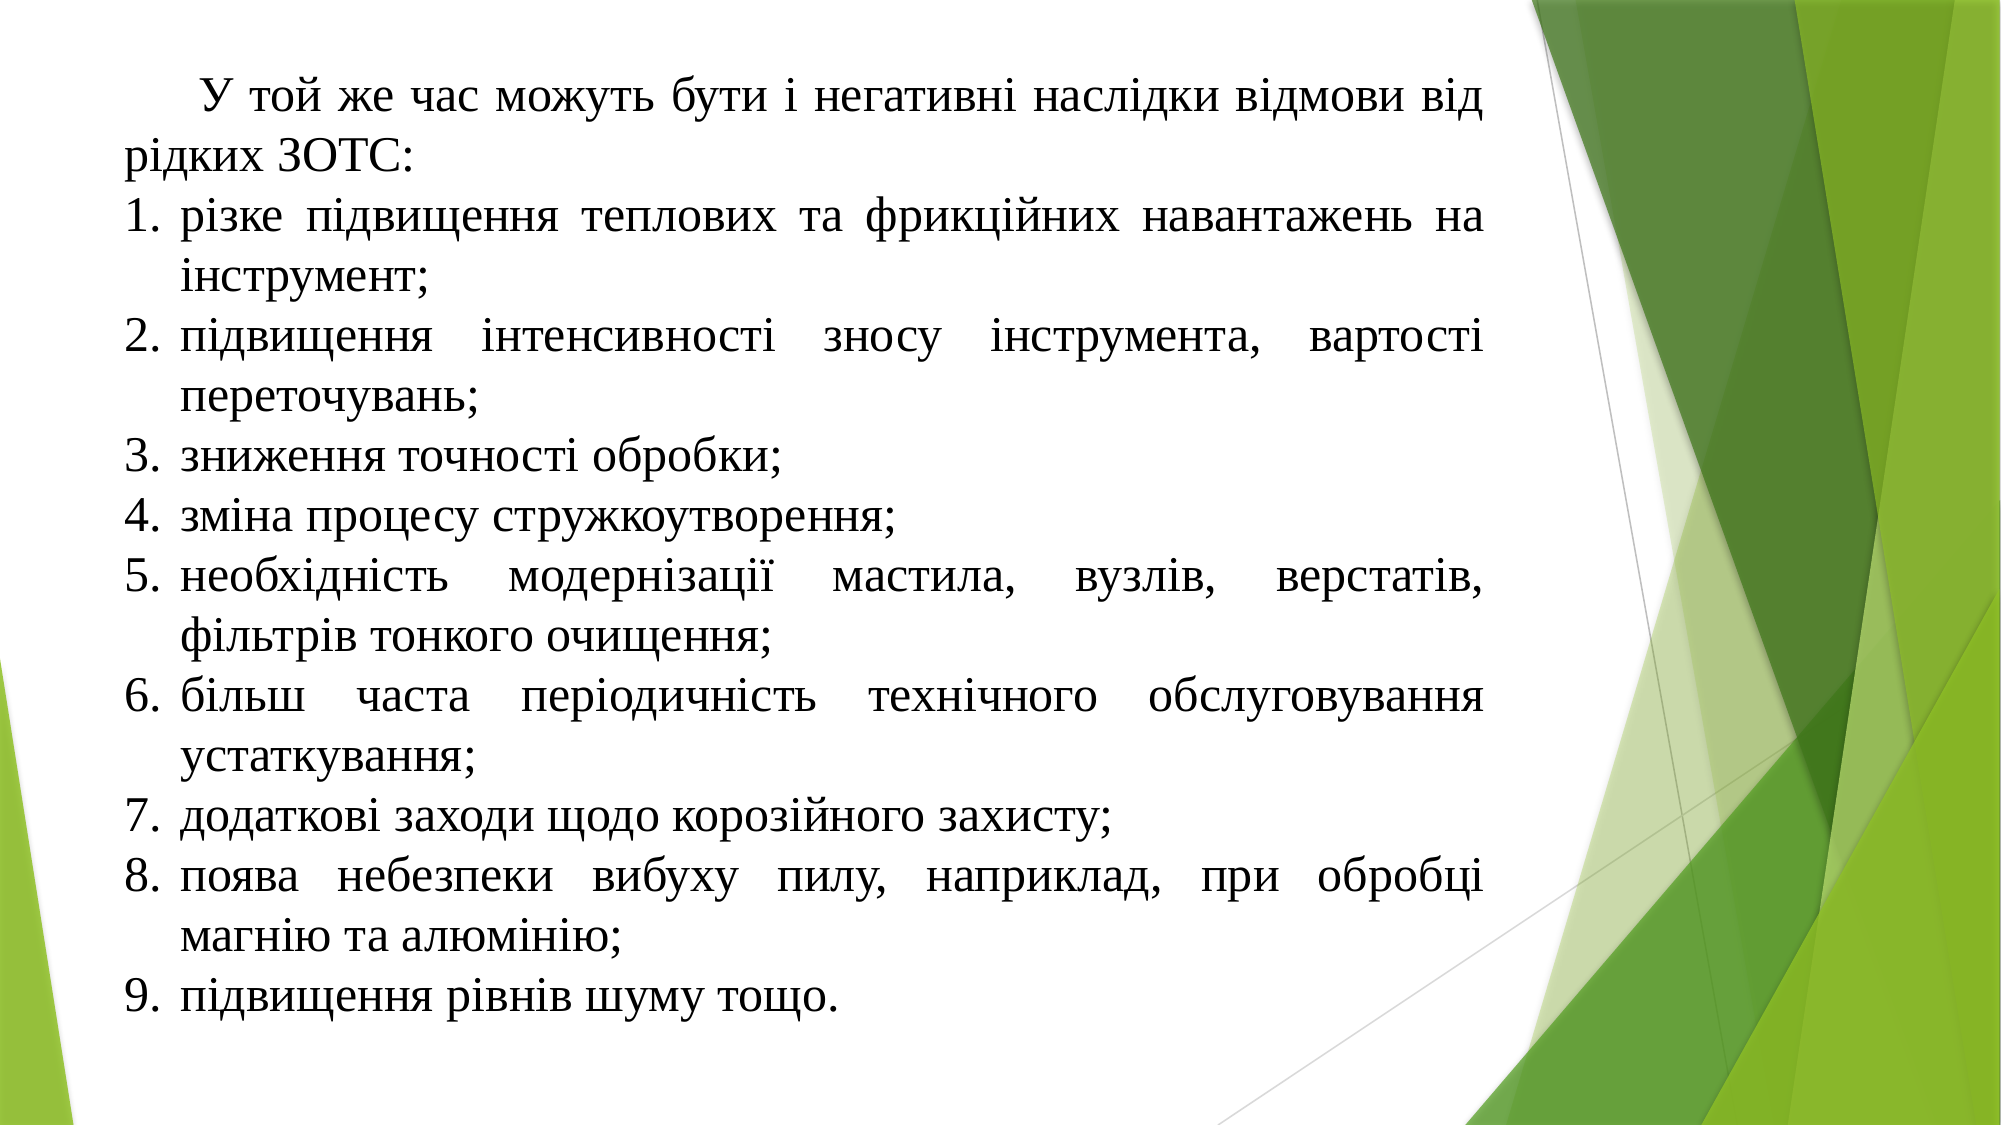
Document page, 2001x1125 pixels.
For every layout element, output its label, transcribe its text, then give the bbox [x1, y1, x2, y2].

text_box У той же час можуть бути і негативні наслідки відмови від рідких ЗОТС: різке підвищення теплових та фрикційних навантажень на інструмент; підвищення інтенсивності зносу інструмента, вартості переточувань; зниження точності обробки; зміна процесу стружкоутворення; необхідність модернізації мастила, вузлів, верстатів, фільтрів тонкого очищення; більш часта періодичність технічного обслуговування устаткування; додаткові заходи щодо корозійного захисту; поява небезпеки вибуху пилу, наприклад, при обробці магнію та алюмінію; підвищення рівнів шуму тощо. [109, 54, 1500, 1029]
